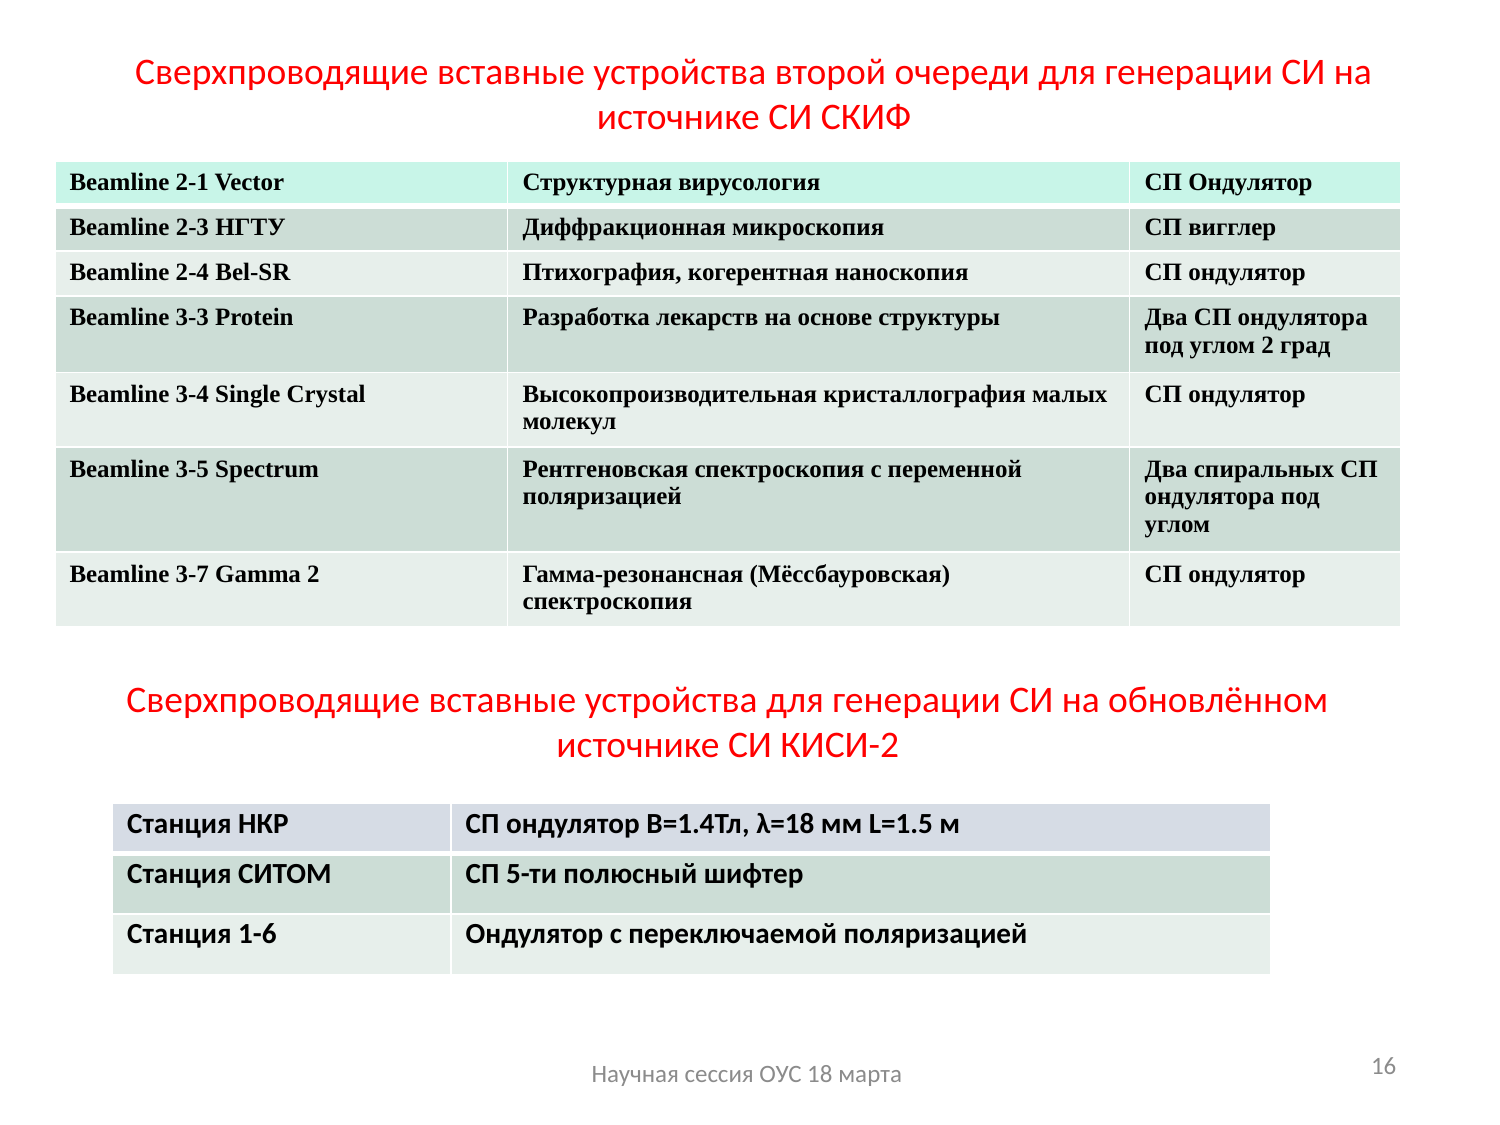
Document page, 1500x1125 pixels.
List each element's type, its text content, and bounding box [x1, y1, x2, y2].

table_cell Рентгеновская спектроскопия с переменной поляризацией [508, 448, 1129, 551]
table_cell Два спиральных СП ондулятора под углом [1130, 448, 1400, 551]
table_cell Beamline 3-4 Single Crystal [56, 373, 507, 446]
table_cell Beamline 2-3 НГТУ [56, 209, 507, 250]
table_header Beamline 2-1 Vector [56, 162, 507, 203]
table_cell Beamline 3-5 Spectrum [56, 448, 507, 551]
table_cell Beamline 2-4 Bel-SR [56, 252, 507, 295]
table_cell Птихография, когерентная наноскопия [508, 252, 1129, 295]
table_cell Станция 1-6 [113, 915, 450, 974]
table_cell СП ондулятор [1130, 553, 1400, 626]
table_header Структурная вирусология [508, 162, 1129, 203]
table_cell Высокопроизводительная кристаллография малых молекул [508, 373, 1129, 446]
table_header Станция НКР [113, 804, 450, 851]
table_cell Разработка лекарств на основе структуры [508, 297, 1129, 372]
table_cell Гамма-резонансная (Мёссбауровская) спектроскопия [508, 553, 1129, 626]
table_cell СП вигглер [1130, 209, 1400, 250]
table_cell Beamline 3-3 Protein [56, 297, 507, 372]
text_box Сверхпроводящие вставные устройства для генерации СИ на обновлённом источнике СИ КИСИ-2 [72, 667, 1384, 773]
table_cell СП 5-ти полюсный шифтер [452, 856, 1270, 913]
table_header СП ондулятор B=1.4Тл, λ=18 мм L=1.5 м [452, 804, 1270, 851]
table_cell Beamline 3-7 Gamma 2 [56, 553, 507, 626]
table_cell СП ондулятор [1130, 373, 1400, 446]
text_box Сверхпроводящие вставные устройства второй очереди для генерации СИ на источнике СИ СКИФ [98, 39, 1410, 145]
table_cell Ондулятор с переключаемой поляризацией [452, 915, 1270, 974]
footer Научная сессия ОУС 18 марта [496, 1042, 1004, 1103]
table_cell Диффракционная микроскопия [508, 209, 1129, 250]
table_header СП Ондулятор [1130, 162, 1400, 203]
slide_number 16 [1073, 1035, 1412, 1095]
table_cell Станция СИТОМ [113, 856, 450, 913]
table_cell СП ондулятор [1130, 252, 1400, 295]
table_cell Два СП ондулятора под углом 2 град [1130, 297, 1400, 372]
